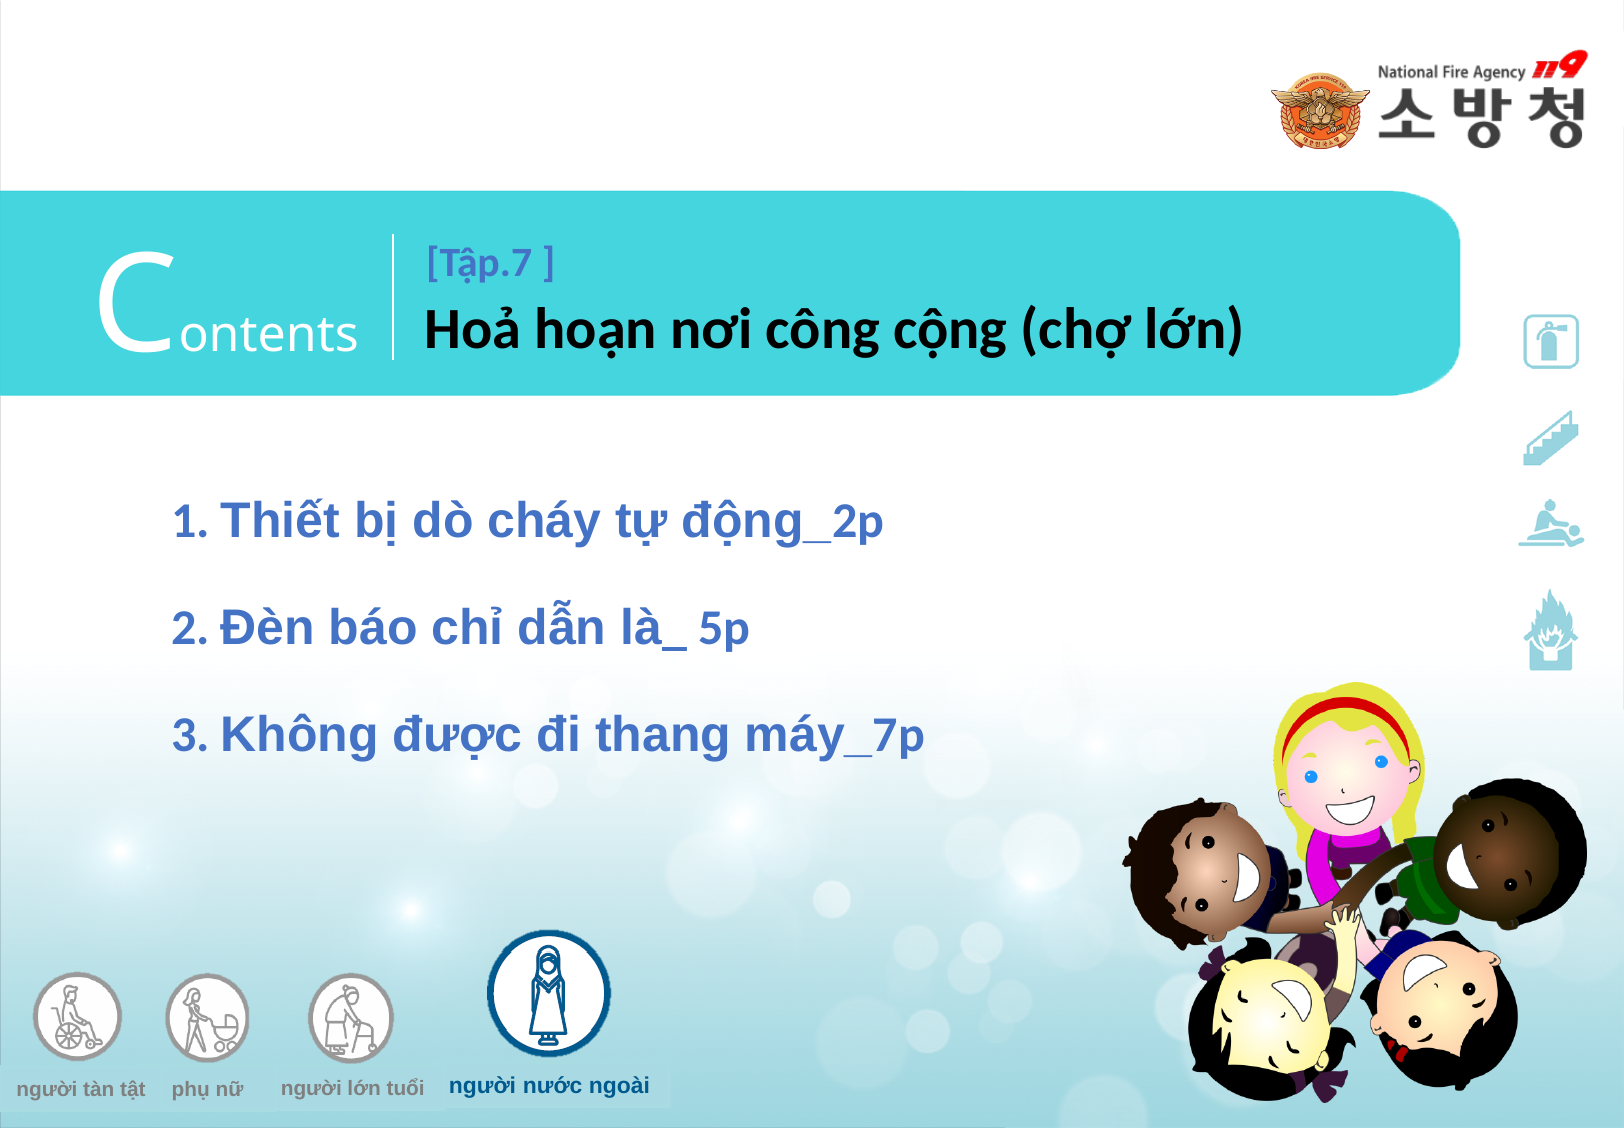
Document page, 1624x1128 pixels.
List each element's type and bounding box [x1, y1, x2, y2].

text_box [0, 914, 670, 1111]
picture [0, 0, 1624, 1128]
